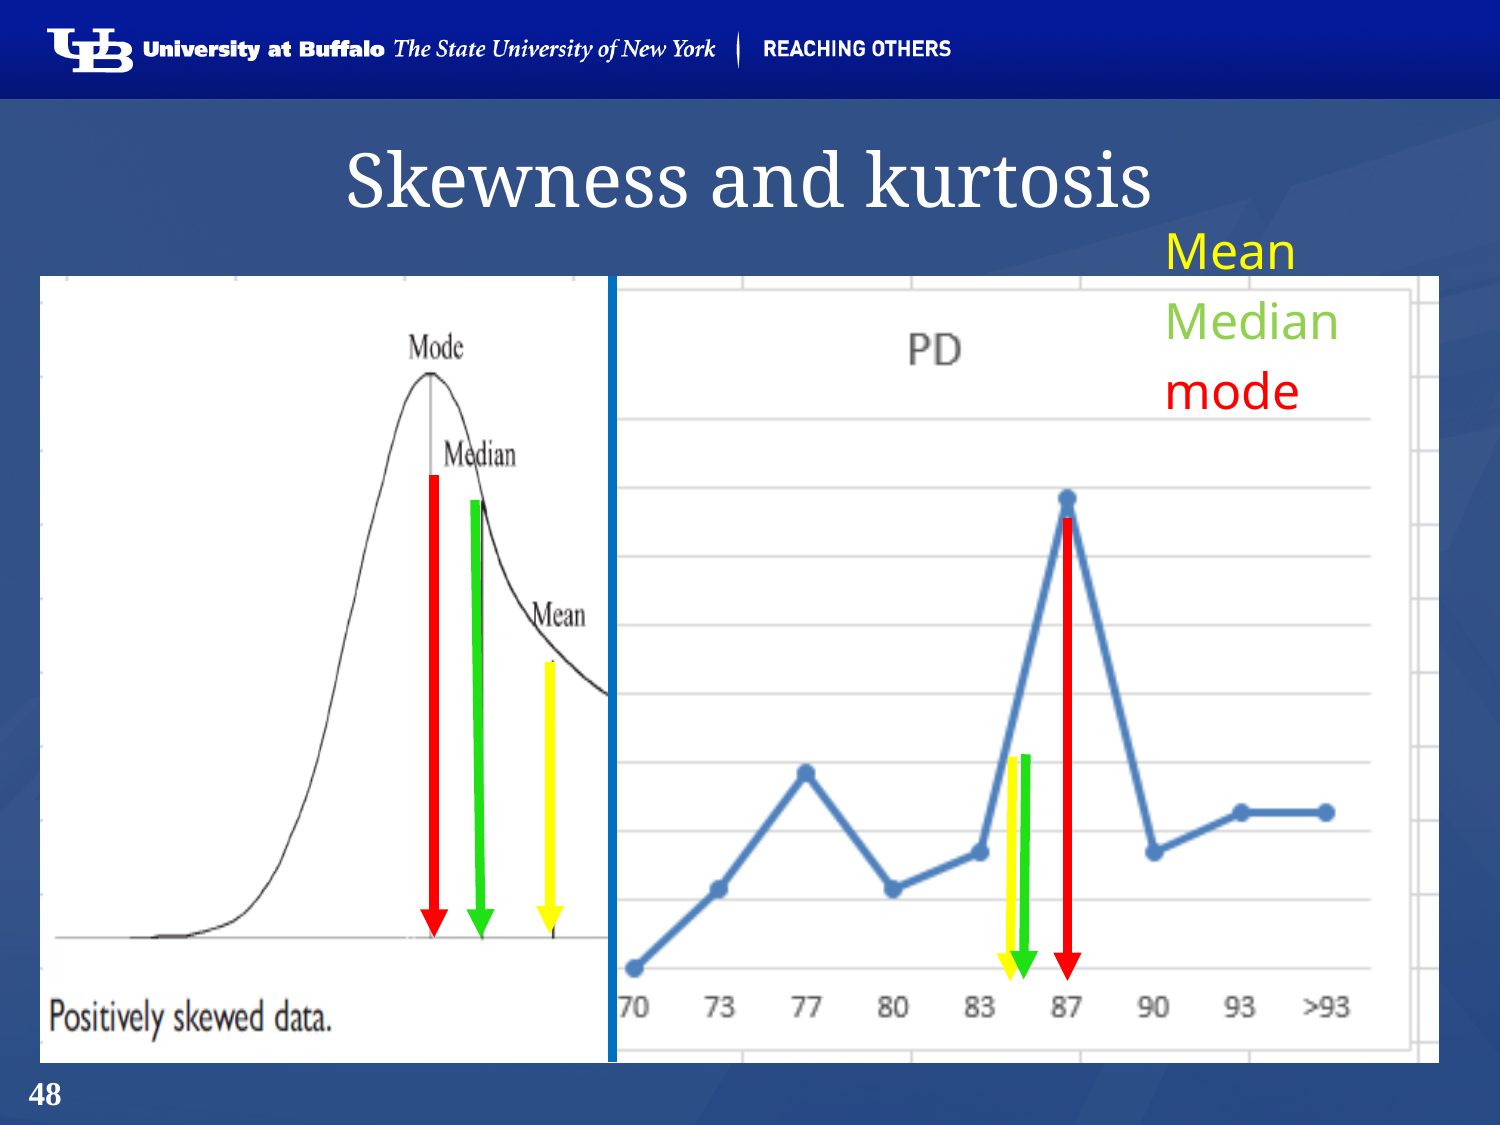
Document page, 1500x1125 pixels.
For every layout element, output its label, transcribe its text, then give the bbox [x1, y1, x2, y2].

title Skewness and kurtosis [37, 125, 1463, 250]
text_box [1023, 753, 1027, 980]
picture [40, 276, 612, 1063]
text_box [474, 499, 482, 938]
picture [613, 276, 1440, 1063]
list Mean Median mode [1149, 212, 1463, 350]
picture [0, 0, 1500, 99]
